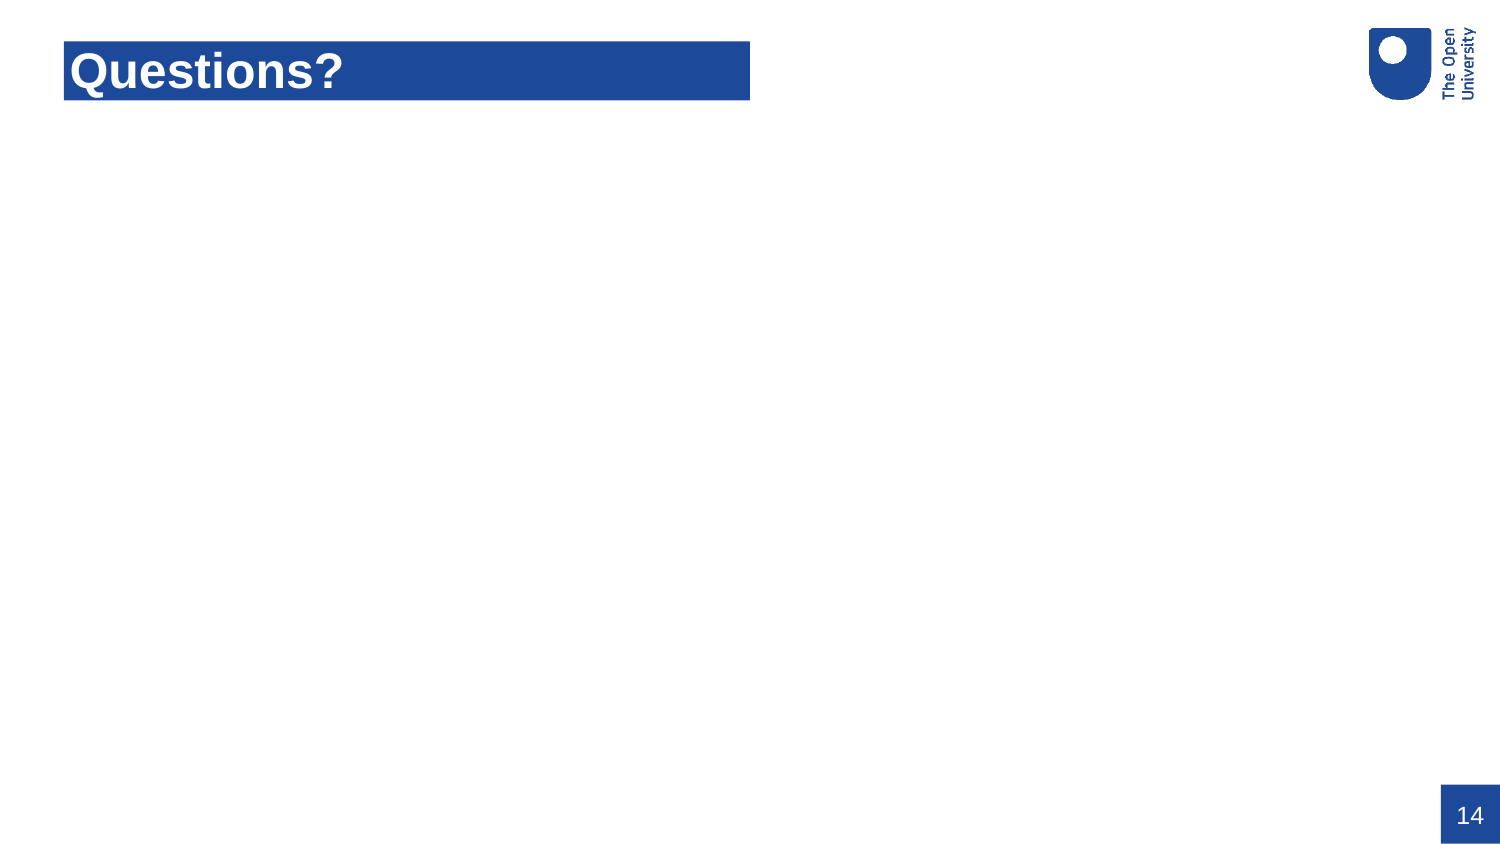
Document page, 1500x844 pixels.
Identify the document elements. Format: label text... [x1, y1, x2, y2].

title Questions? [63, 41, 750, 101]
slide_number 14 [1440, 784, 1500, 844]
picture [1369, 27, 1476, 100]
